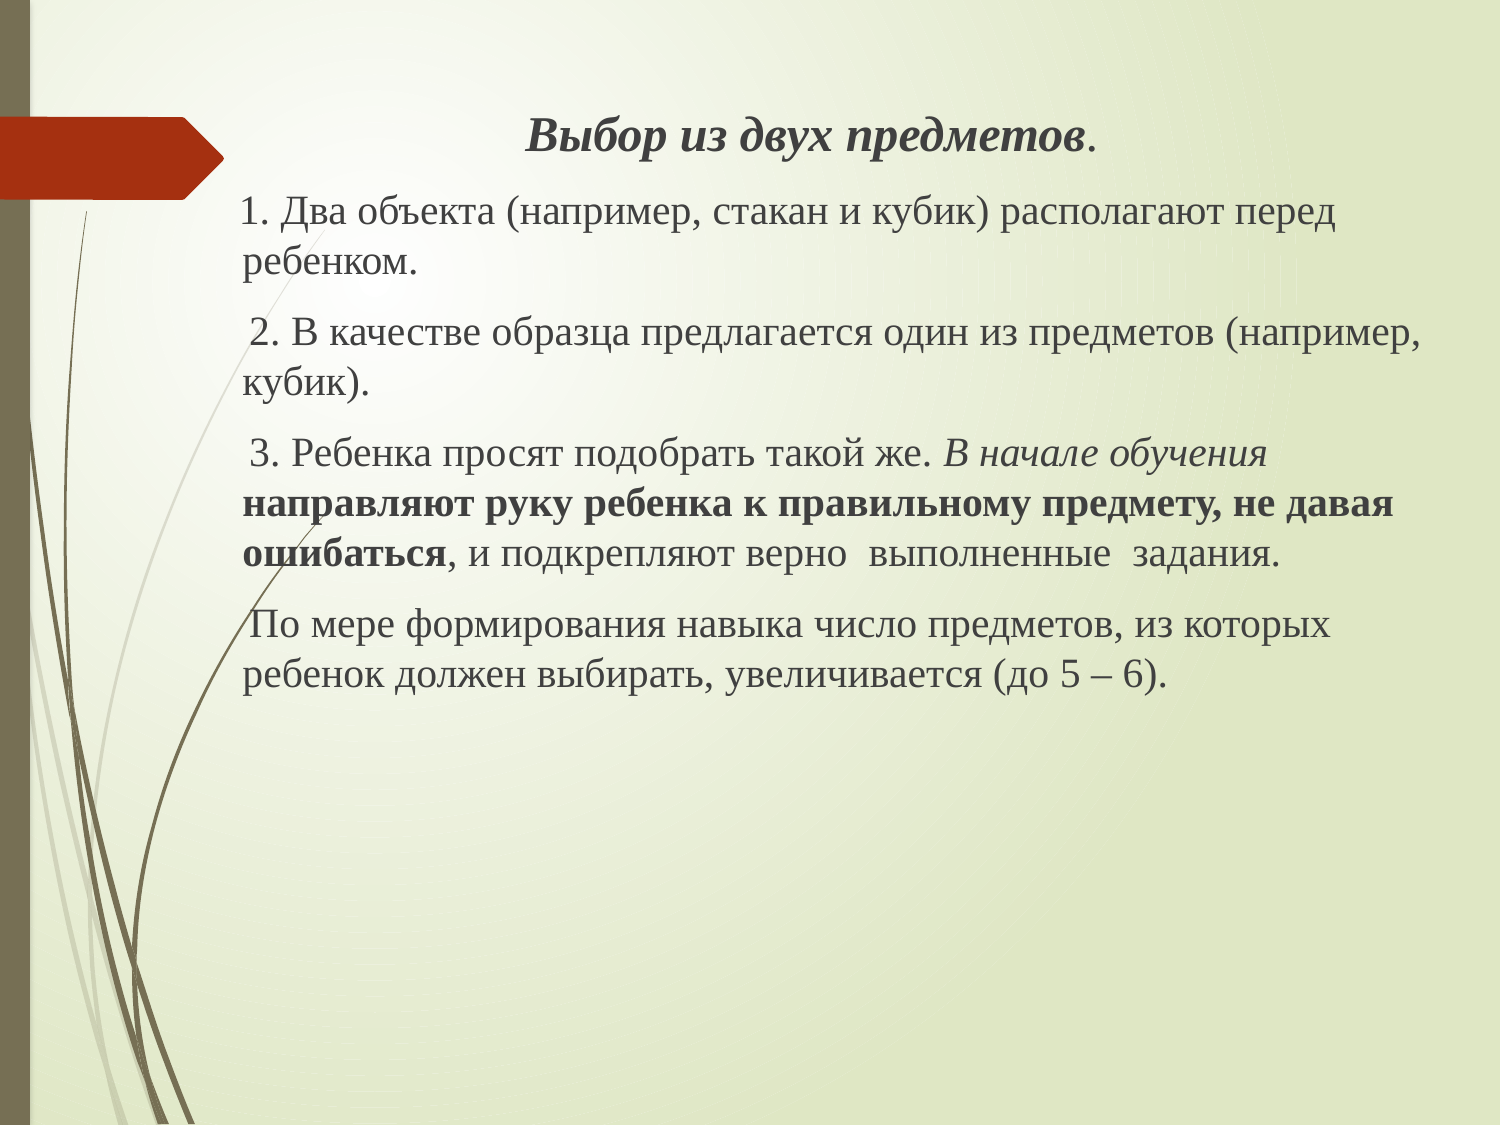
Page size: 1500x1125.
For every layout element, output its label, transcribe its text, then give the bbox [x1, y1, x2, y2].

list Выбор из двух предметов. 1. Два объекта (например, стакан и кубик) располагают перед ребенком. 2. В качестве образца предлагается один из предметов (например, кубик). 3. Ребенка просят подобрать такой же. В начале обучения направляют руку ребенка к правильному предмету, не давая ошибаться, и подкрепляют верно выполненные задания. По мере формирования навыка число предметов, из которых ребенок должен выбирать, увеличивается (до 5 – 6). [171, 23, 1465, 1125]
